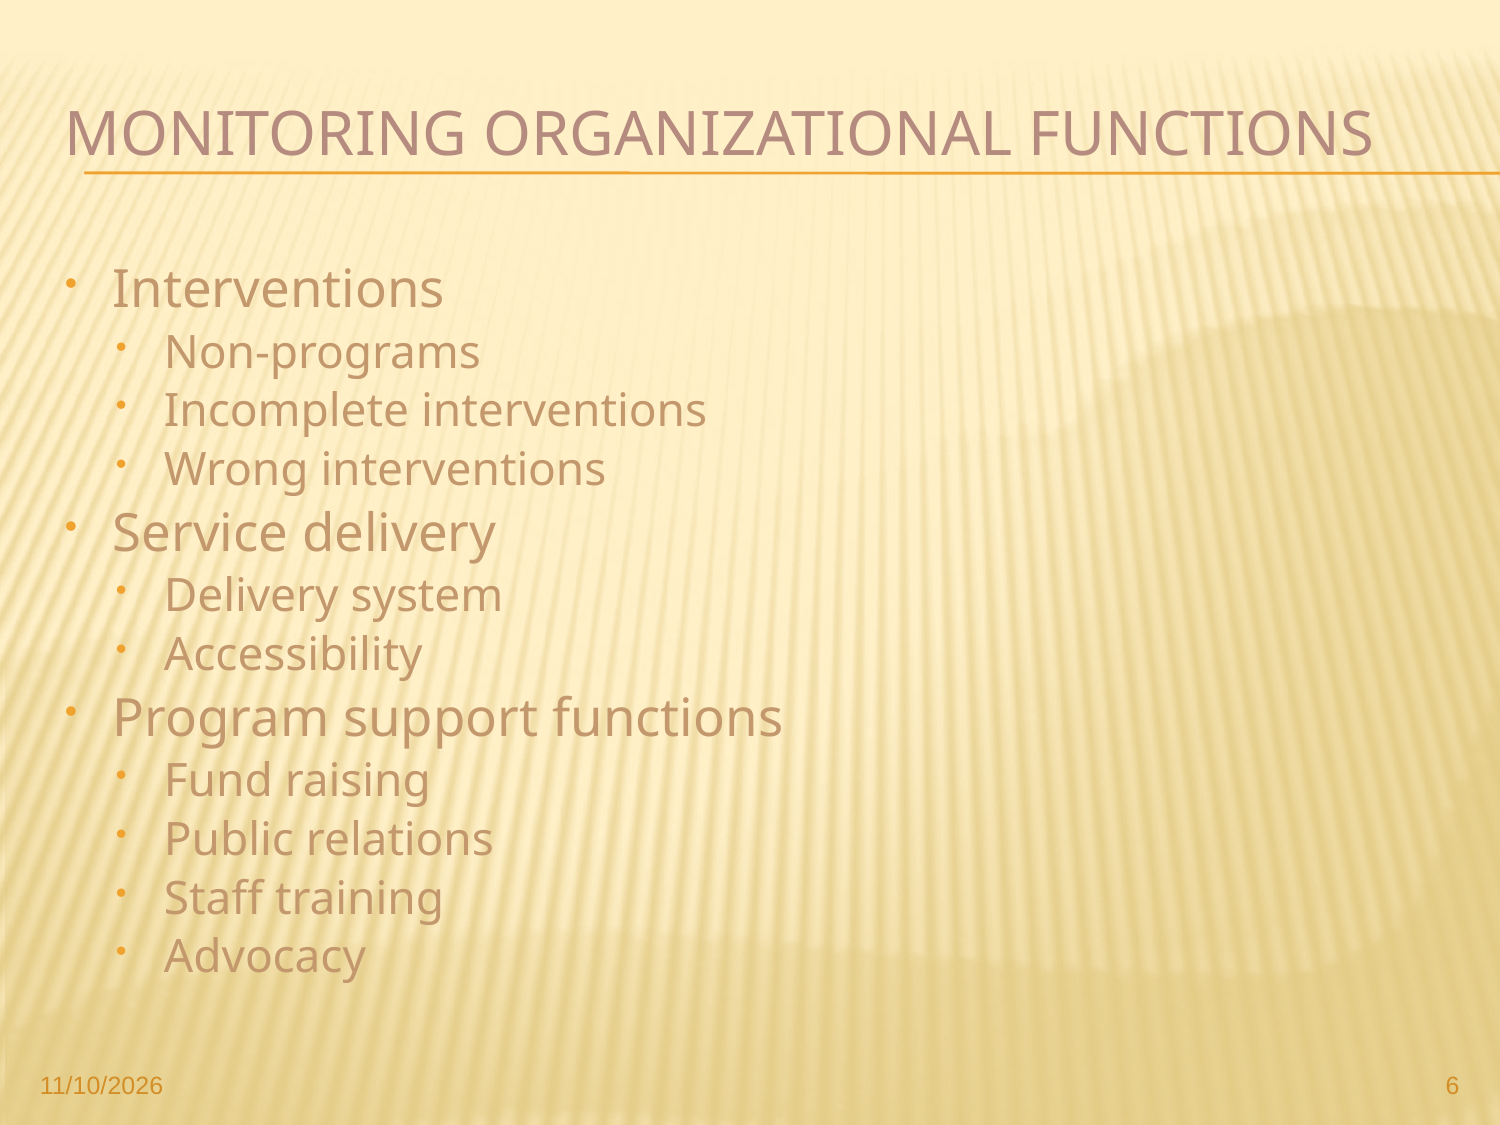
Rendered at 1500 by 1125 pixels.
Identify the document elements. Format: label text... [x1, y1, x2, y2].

title Monitoring Organizational Functions [50, 62, 1475, 200]
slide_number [24, 1062, 238, 1110]
slide_number 6 [1387, 1061, 1475, 1103]
list Interventions Non-programs Incomplete interventions Wrong interventions Service delivery Delivery system Accessibility Program support functions Fund raising Public relations Staff training Advocacy [50, 254, 1475, 998]
